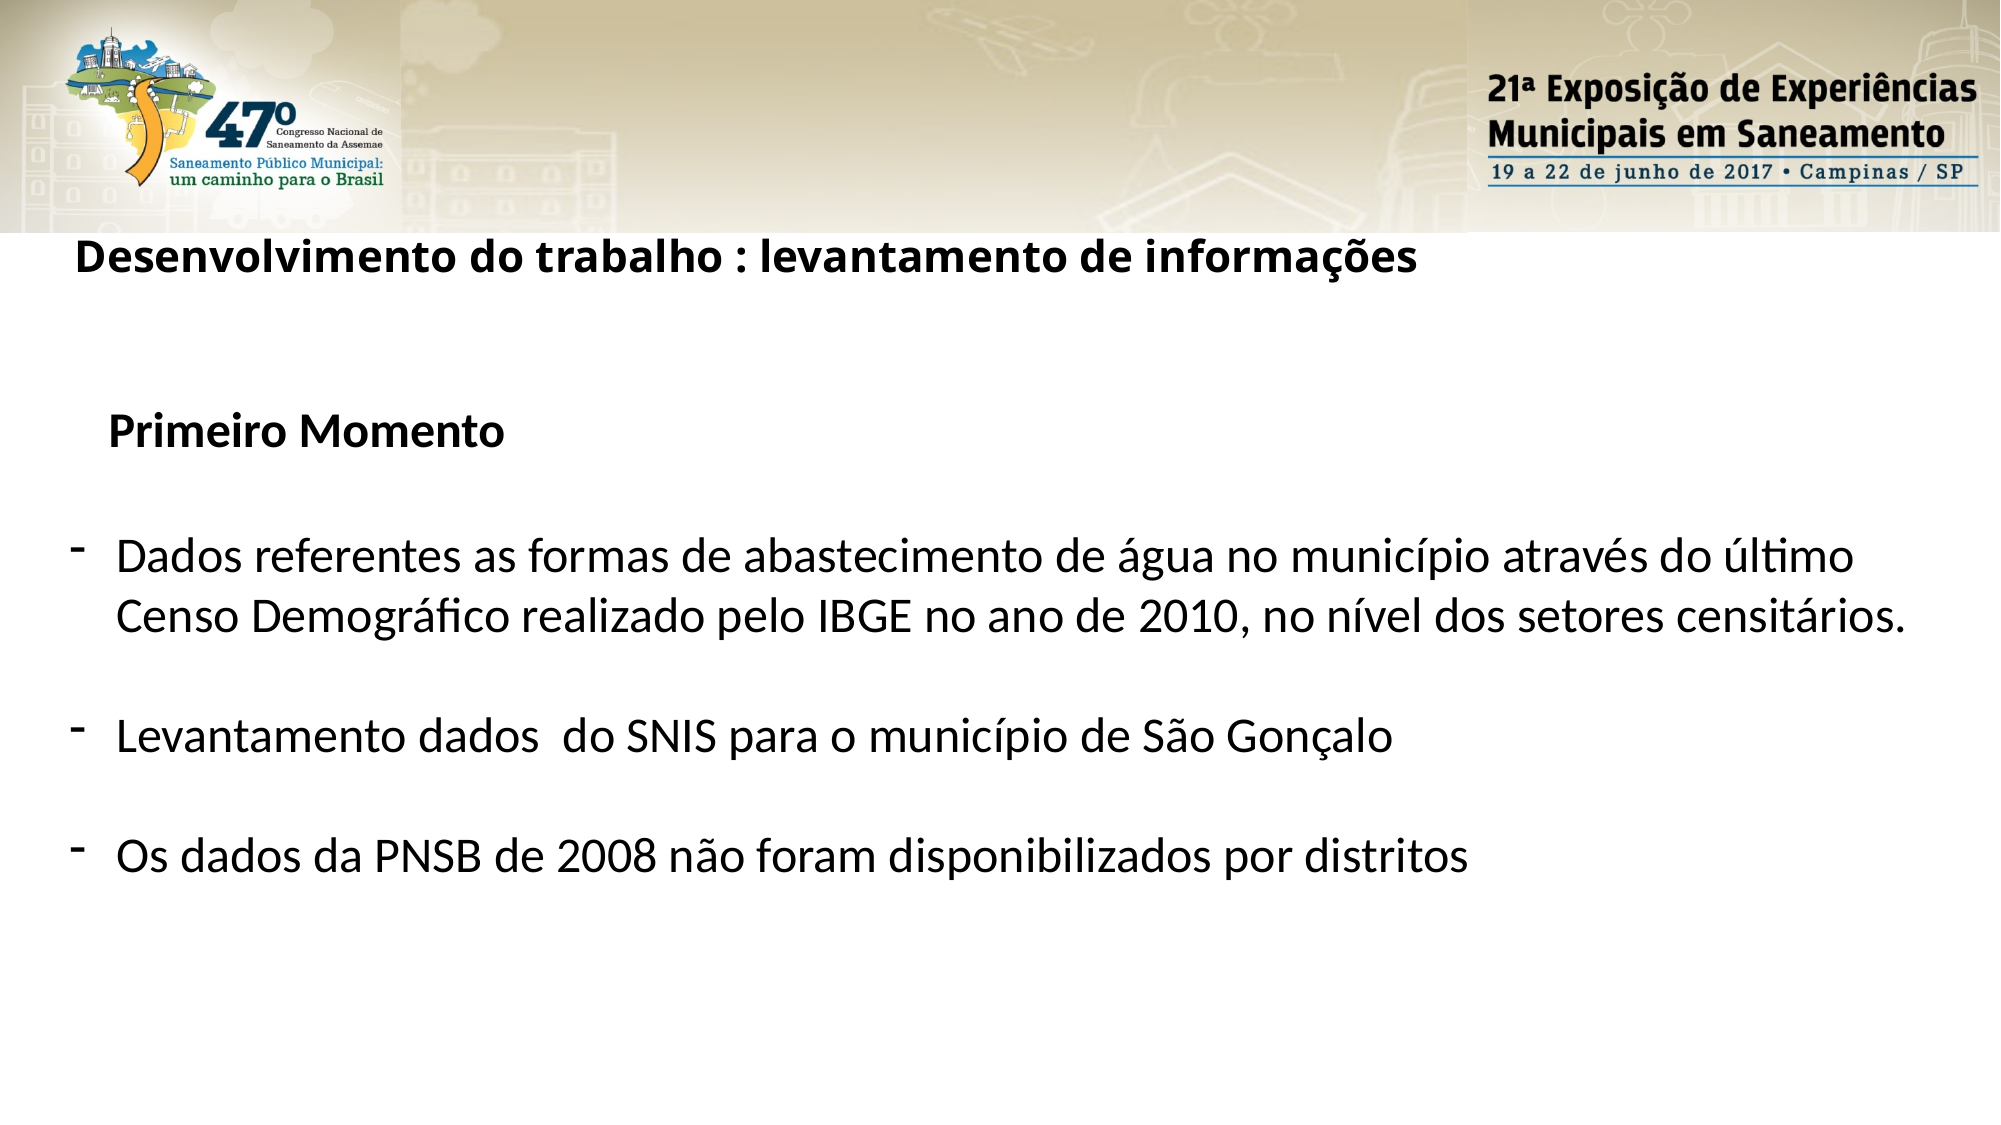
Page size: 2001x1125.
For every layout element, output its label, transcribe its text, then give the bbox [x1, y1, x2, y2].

picture [0, 0, 2000, 233]
text_box Dados referentes as formas de abastecimento de água no município através do último Censo Demográfico realizado pelo IBGE no ano de 2010, no nível dos setores censitários. Levantamento dados do SNIS para o município de São Gonçalo Os dados da PNSB de 2008 não foram disponibilizados por distritos [54, 515, 1956, 891]
title Desenvolvimento do trabalho : levantamento de informações [59, 226, 1565, 326]
text_box Primeiro Momento [93, 390, 1342, 466]
